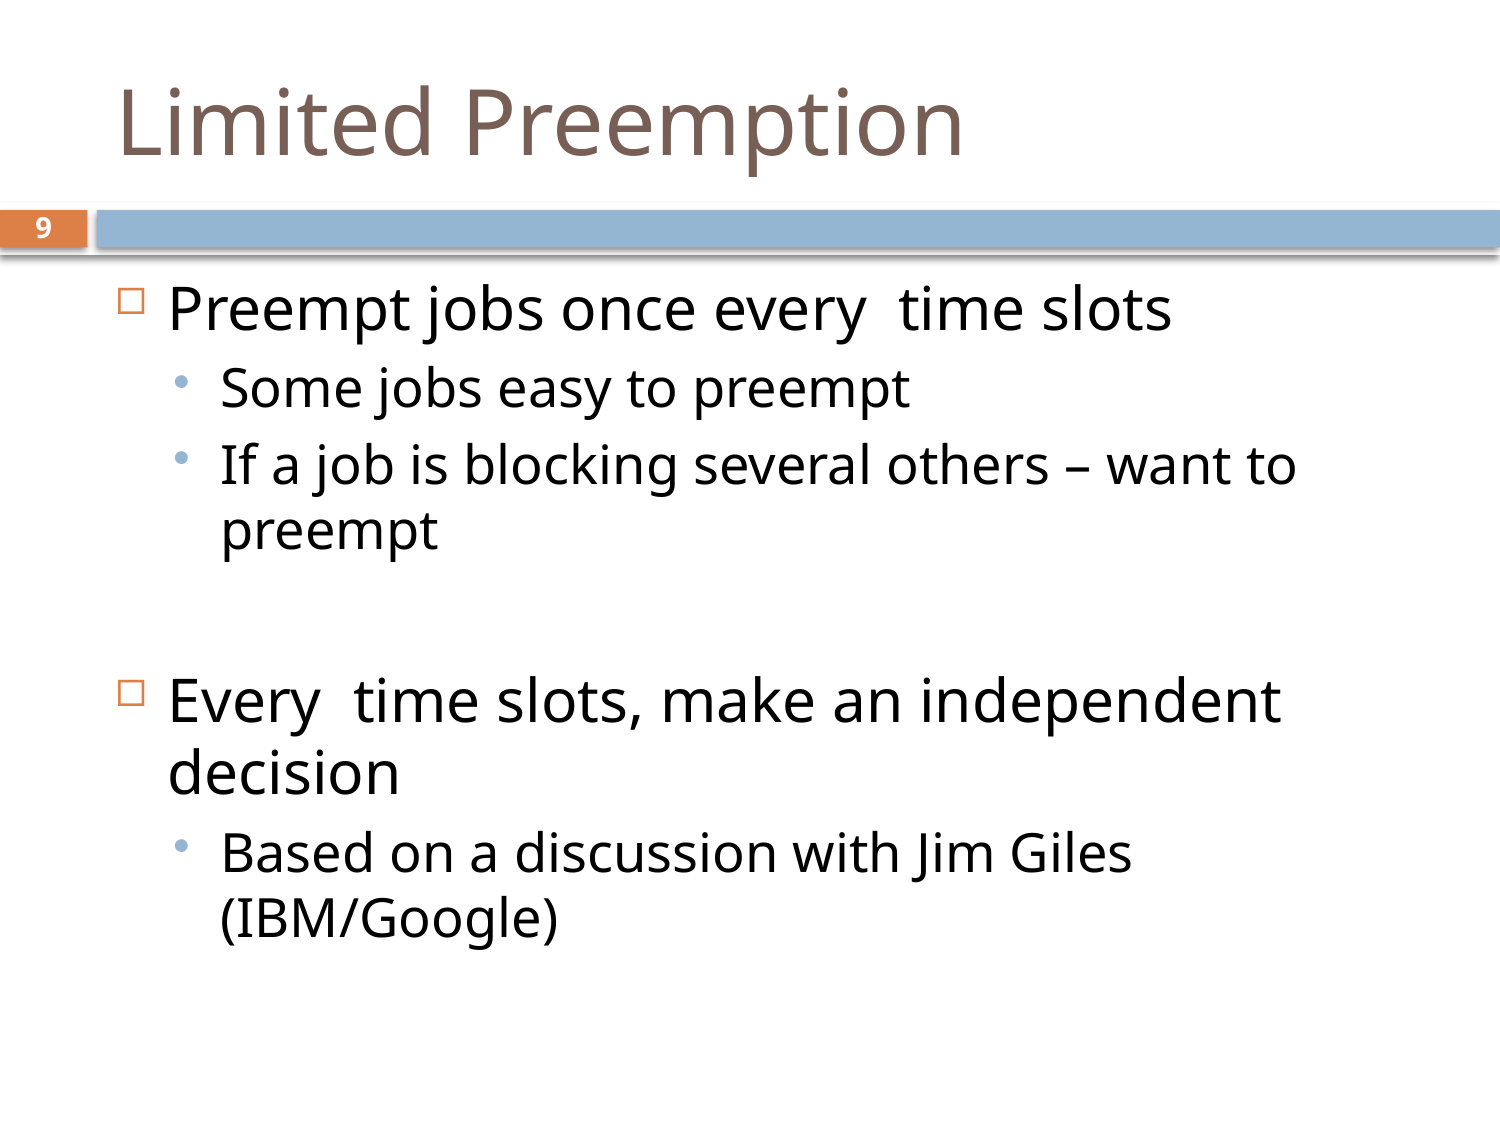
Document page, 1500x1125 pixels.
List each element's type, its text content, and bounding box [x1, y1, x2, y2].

slide_number 9 [0, 208, 88, 249]
title Limited Preemption [100, 37, 1438, 200]
